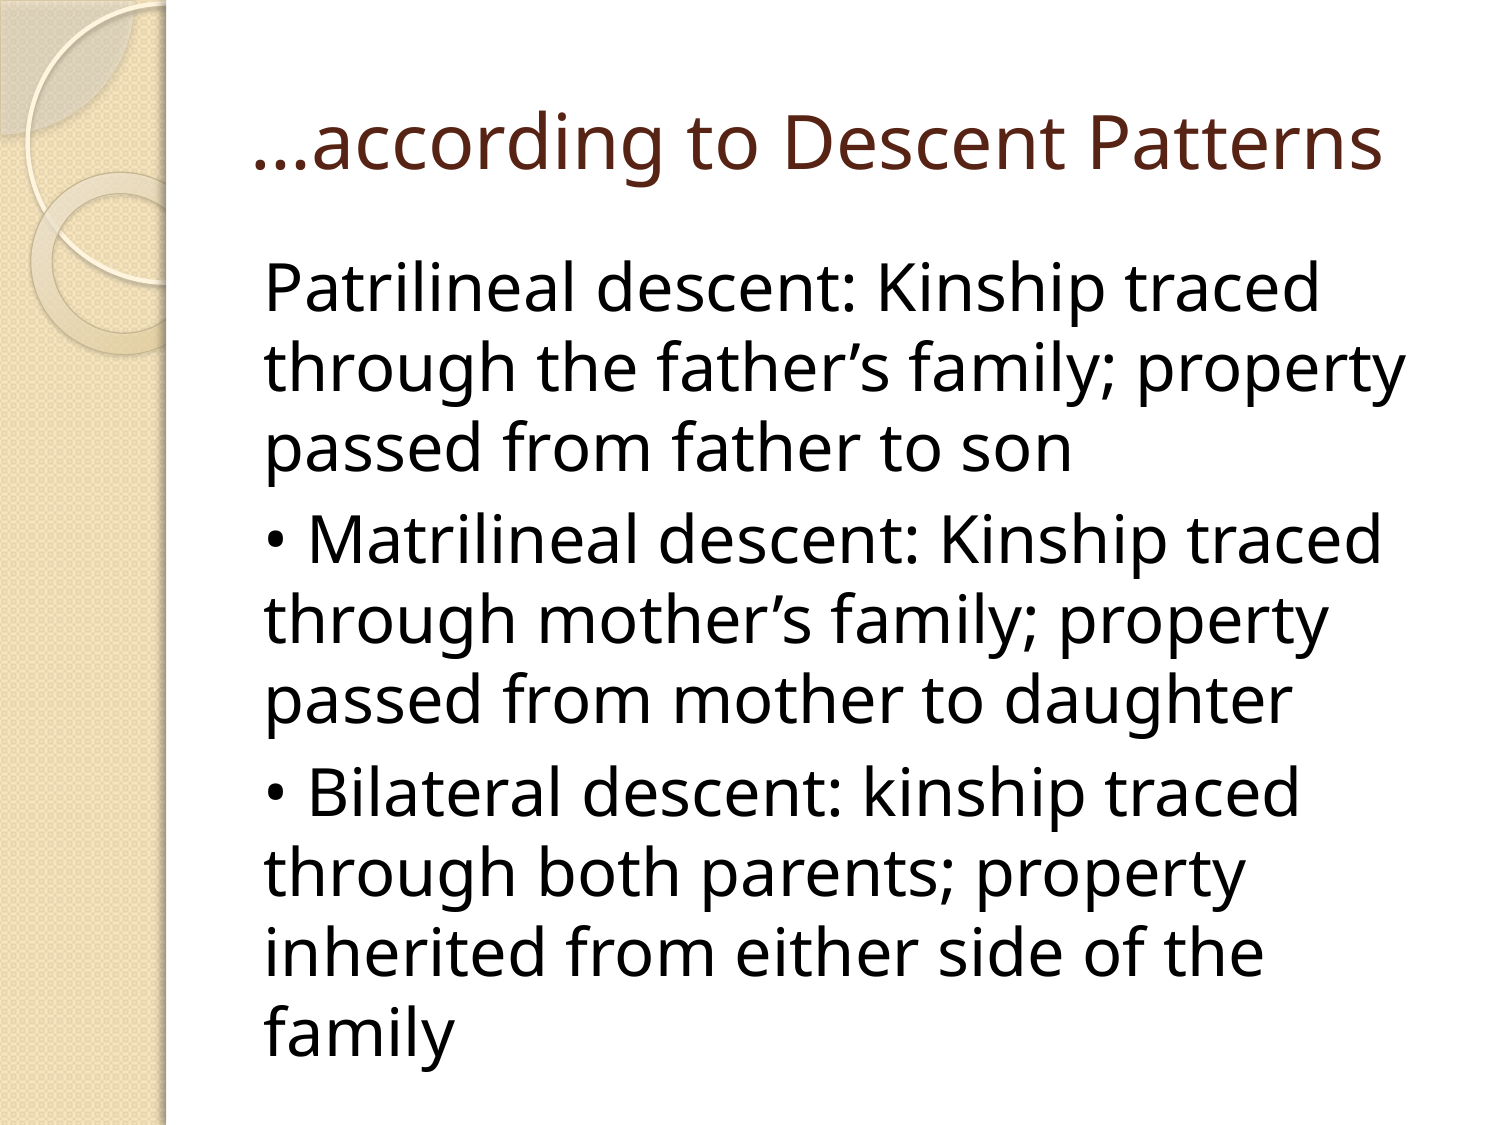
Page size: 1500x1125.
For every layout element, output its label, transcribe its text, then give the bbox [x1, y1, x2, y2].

title …according to Descent Patterns [235, 45, 1466, 233]
list Patrilineal descent: Kinship traced through the father’s family; property passed from father to son • Matrilineal descent: Kinship traced through mother’s family; property passed from mother to daughter • Bilateral descent: kinship traced through both parents; property inherited from either side of the family [235, 237, 1466, 1025]
